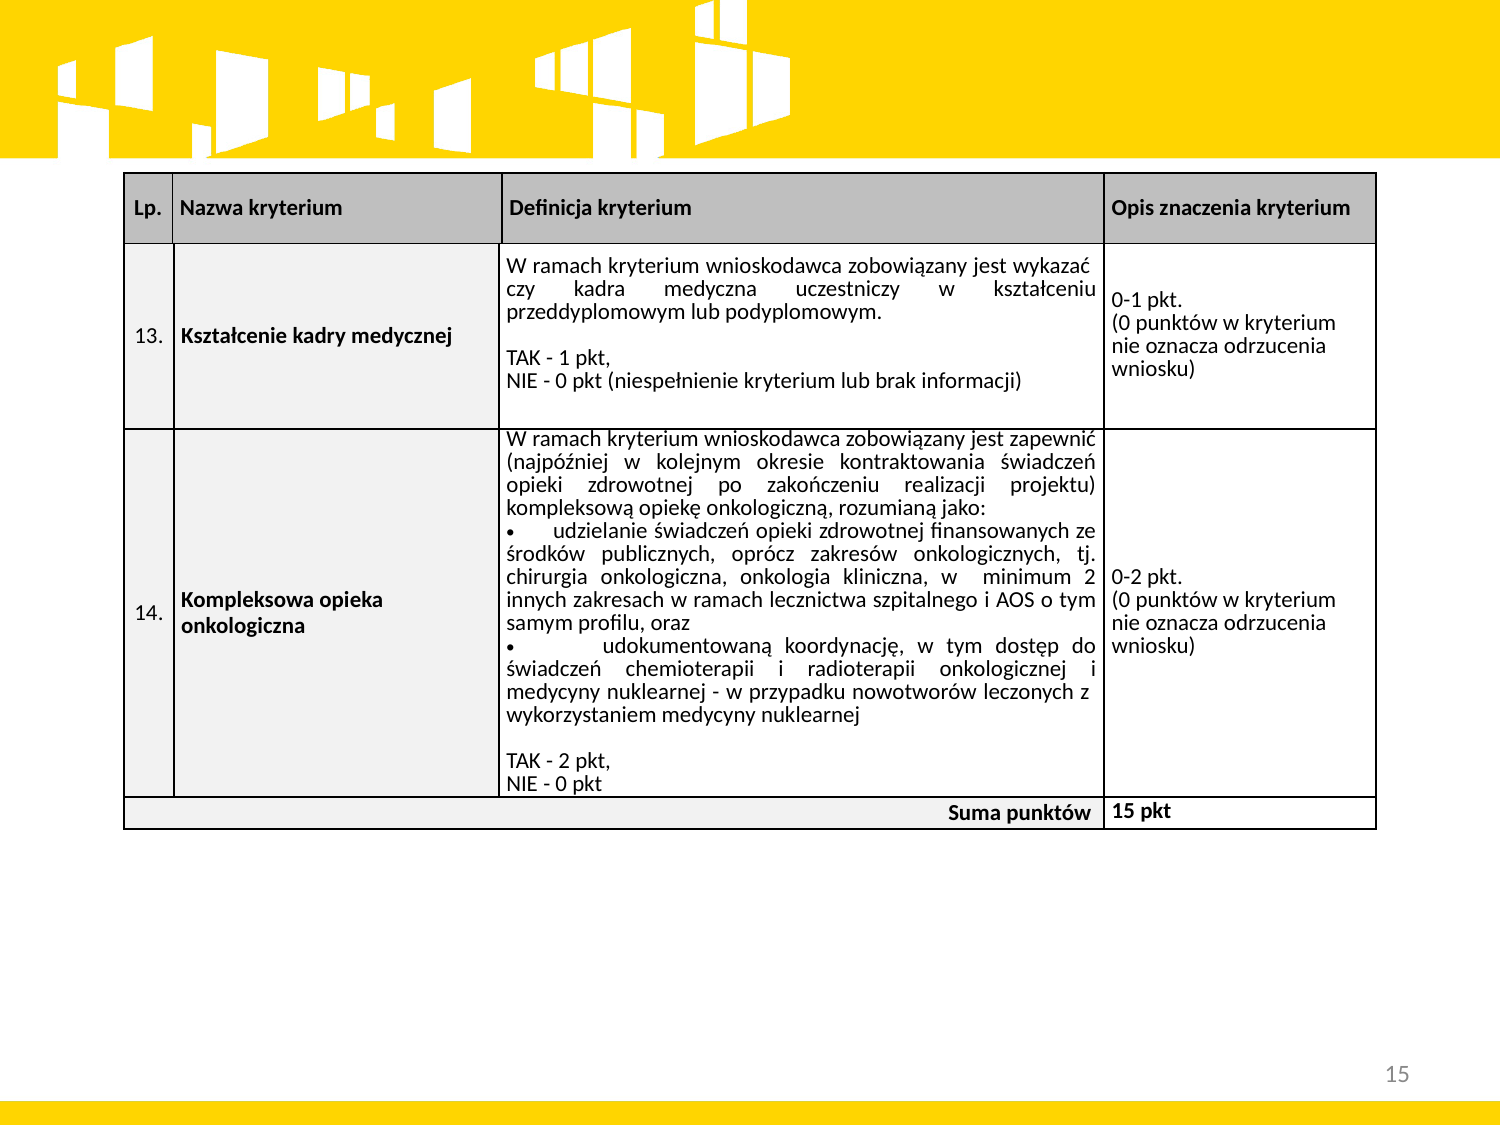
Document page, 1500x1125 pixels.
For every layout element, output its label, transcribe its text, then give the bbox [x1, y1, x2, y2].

picture [0, 0, 1500, 1125]
table_cell 15 pkt [1105, 798, 1375, 828]
table_header Opis znaczenia kryterium [1105, 174, 1375, 243]
table_header W ramach kryterium wnioskodawca zobowiązany jest wykazać czy kadra medyczna uczestniczy w kształceniu przeddyplomowym lub podyplomowym. TAK - 1 pkt, NIE - 0 pkt (niespełnienie kryterium lub brak informacji) [500, 244, 1103, 428]
table_cell 14. [125, 430, 173, 796]
table_header Nazwa kryterium [173, 174, 501, 243]
table_header 13. [125, 244, 173, 428]
table_cell Suma punktów [125, 798, 1103, 828]
table_cell 0-2 pkt. (0 punktów w kryterium nie oznacza odrzucenia wniosku) [1105, 430, 1375, 796]
table_header 0-1 pkt. (0 punktów w kryterium nie oznacza odrzucenia wniosku) [1105, 244, 1375, 428]
table_cell Kompleksowa opieka onkologiczna [175, 430, 498, 796]
table_header Kształcenie kadry medycznej [175, 244, 498, 428]
table_cell W ramach kryterium wnioskodawca zobowiązany jest zapewnić (najpóźniej w kolejnym okresie kontraktowania świadczeń opieki zdrowotnej po zakończeniu realizacji projektu) kompleksową opiekę onkologiczną, rozumianą jako: udzielanie świadczeń opieki zdrowotnej finansowanych ze środków publicznych, oprócz zakresów onkologicznych, tj. chirurgia onkologiczna, onkologia kliniczna, w minimum 2 innych zakresach w ramach lecznictwa szpitalnego i AOS o tym samym profilu, oraz udokumentowaną koordynację, w tym dostęp do świadczeń chemioterapii i radioterapii onkologicznej i medycyny nuklearnej - w przypadku nowotworów leczonych z wykorzystaniem medycyny nuklearnej TAK - 2 pkt, NIE - 0 pkt [500, 430, 1103, 796]
table_header Definicja kryterium [503, 174, 1103, 243]
table_header Lp. [125, 174, 172, 243]
slide_number 15 [1074, 1042, 1425, 1103]
